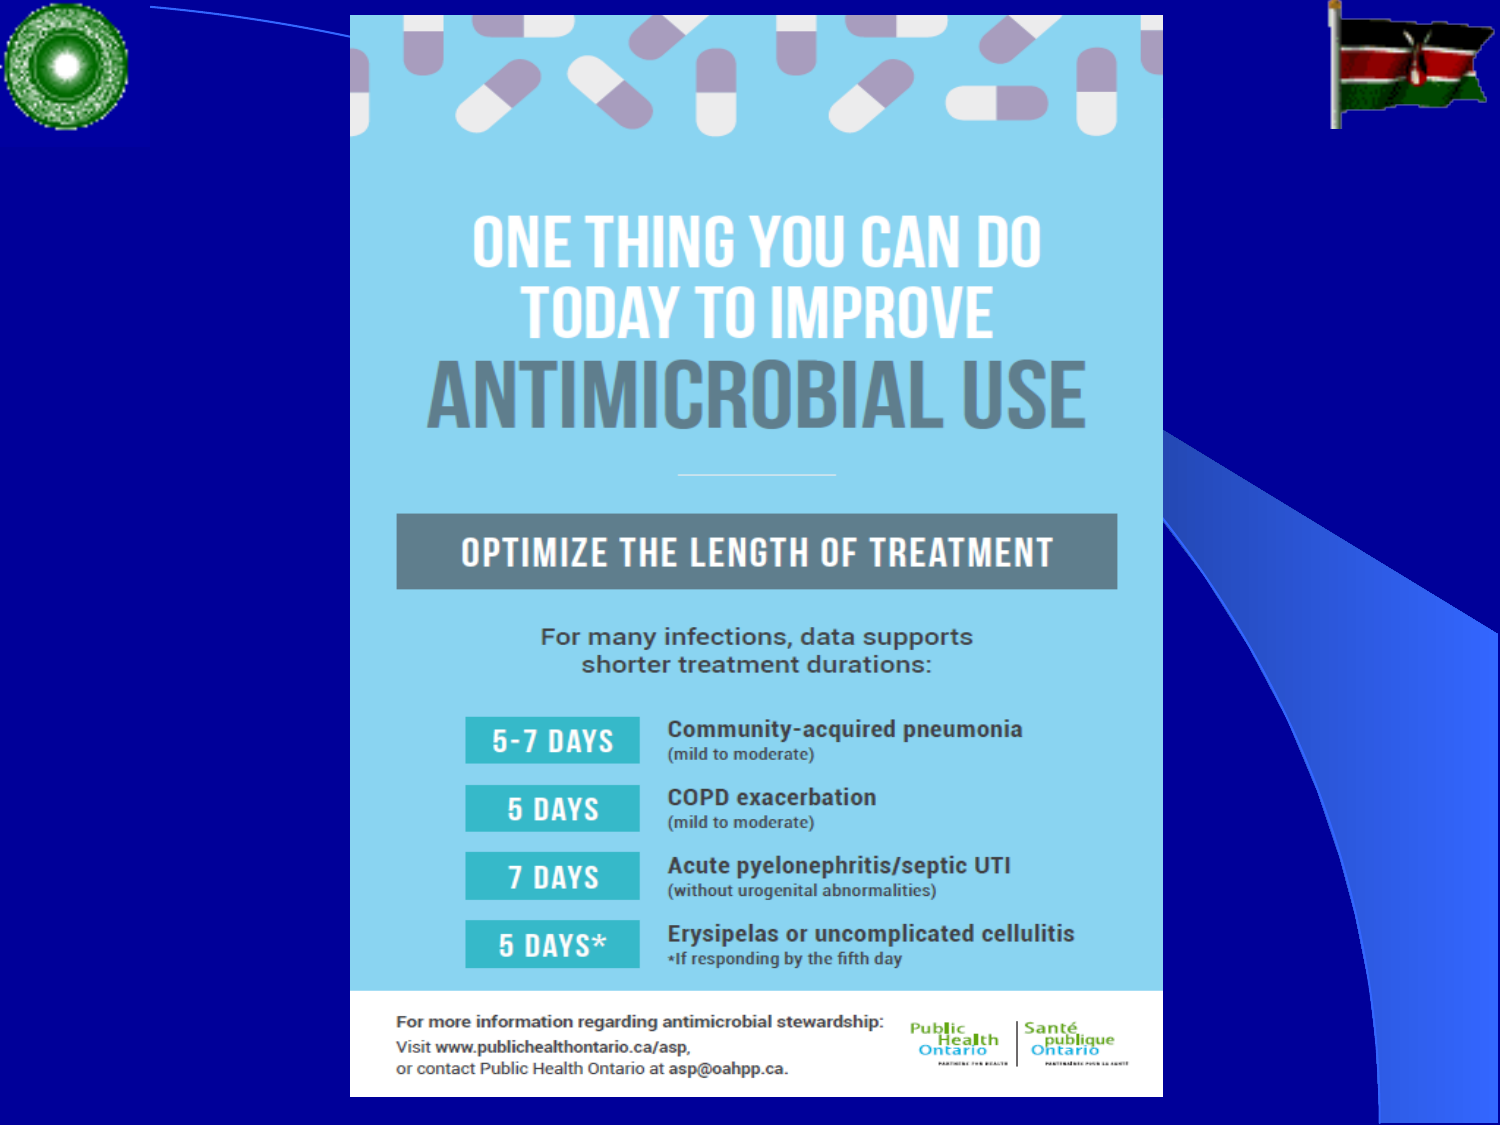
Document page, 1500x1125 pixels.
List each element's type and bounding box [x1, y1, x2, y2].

picture [349, 15, 1163, 1098]
picture [1324, 0, 1500, 129]
picture [0, 0, 150, 147]
